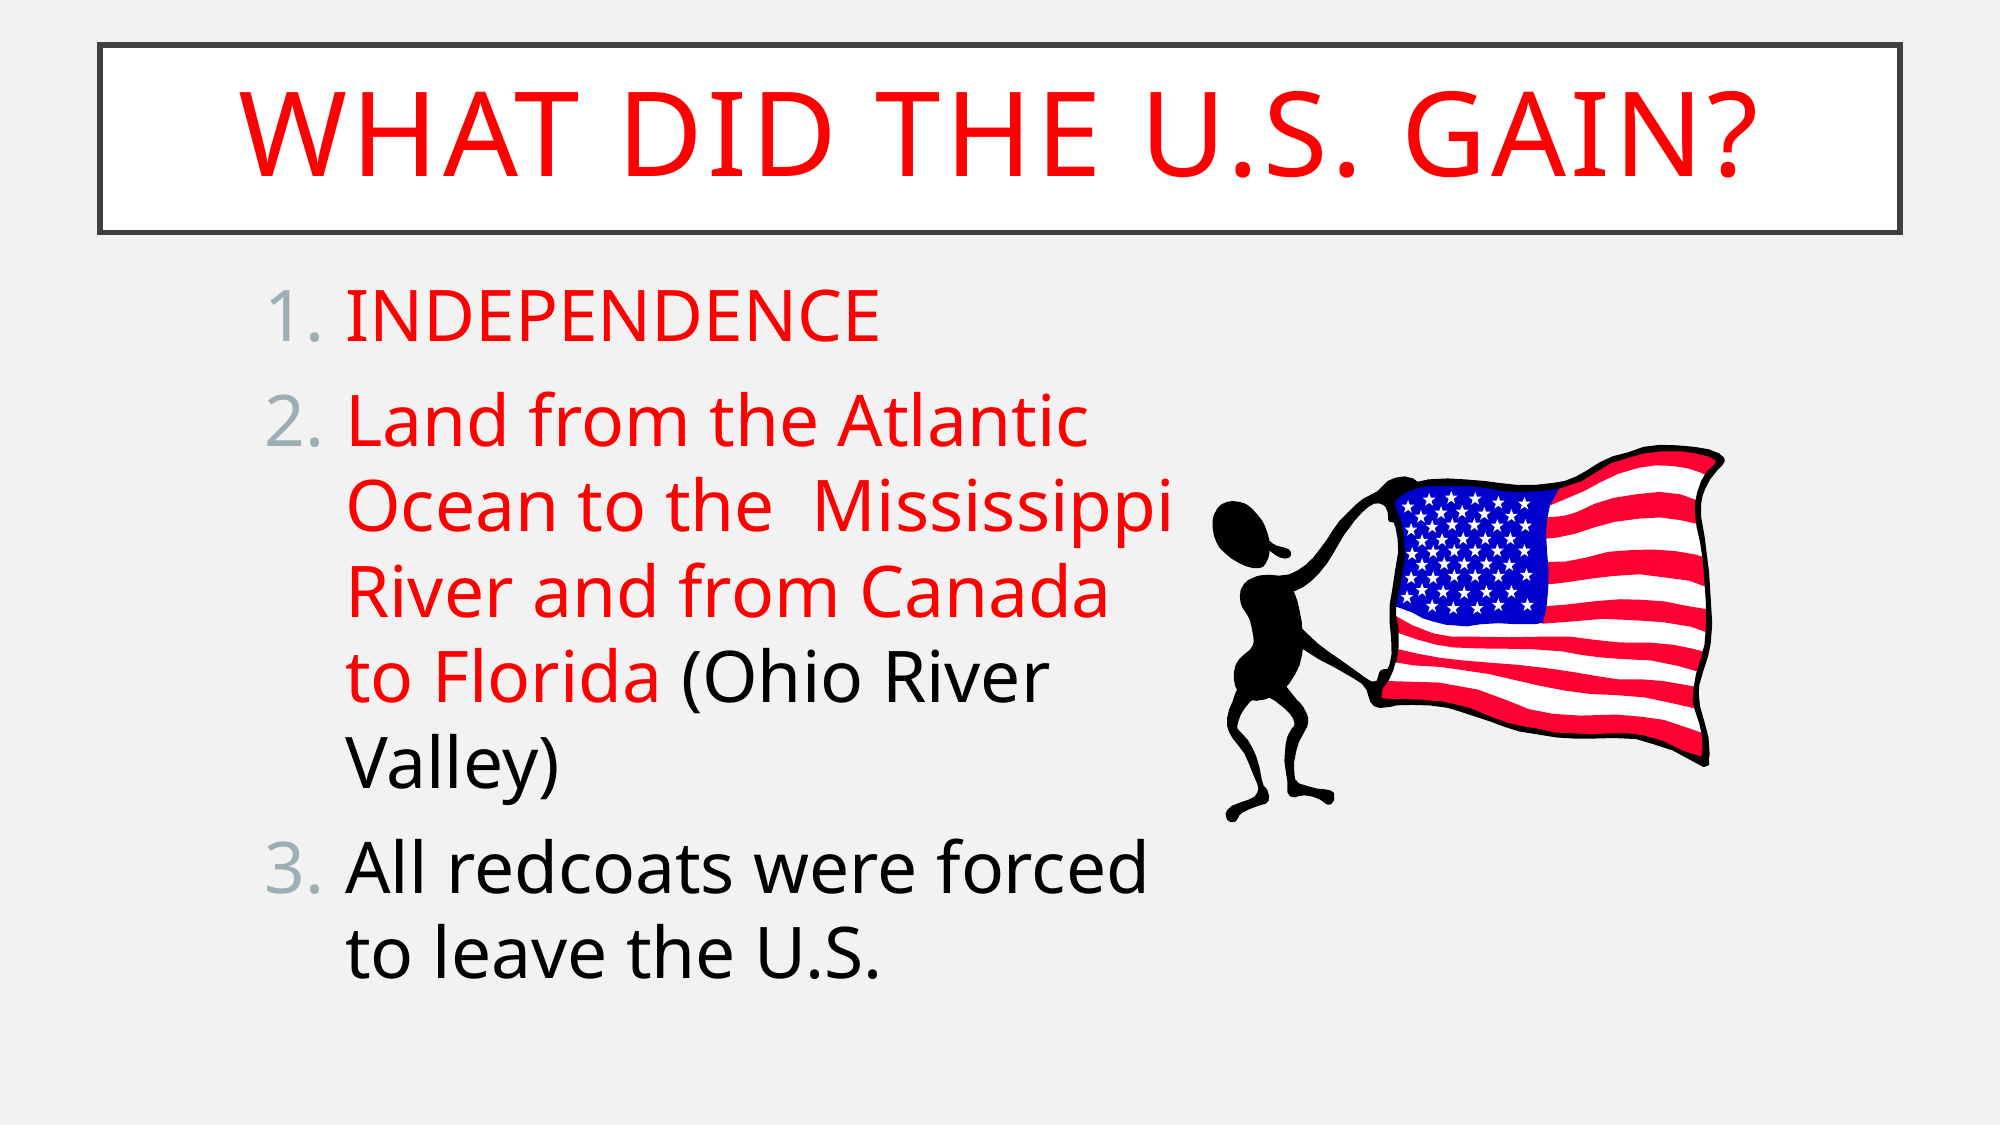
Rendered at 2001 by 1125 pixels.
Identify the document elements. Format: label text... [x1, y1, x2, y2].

title What did the U.S. gain? [97, 42, 1903, 235]
picture [1212, 444, 1725, 823]
list INDEPENDENCE Land from the Atlantic Ocean to the Mississippi River and from Canada to Florida (Ohio River Valley) All redcoats were forced to leave the U.S. [249, 262, 1200, 1005]
